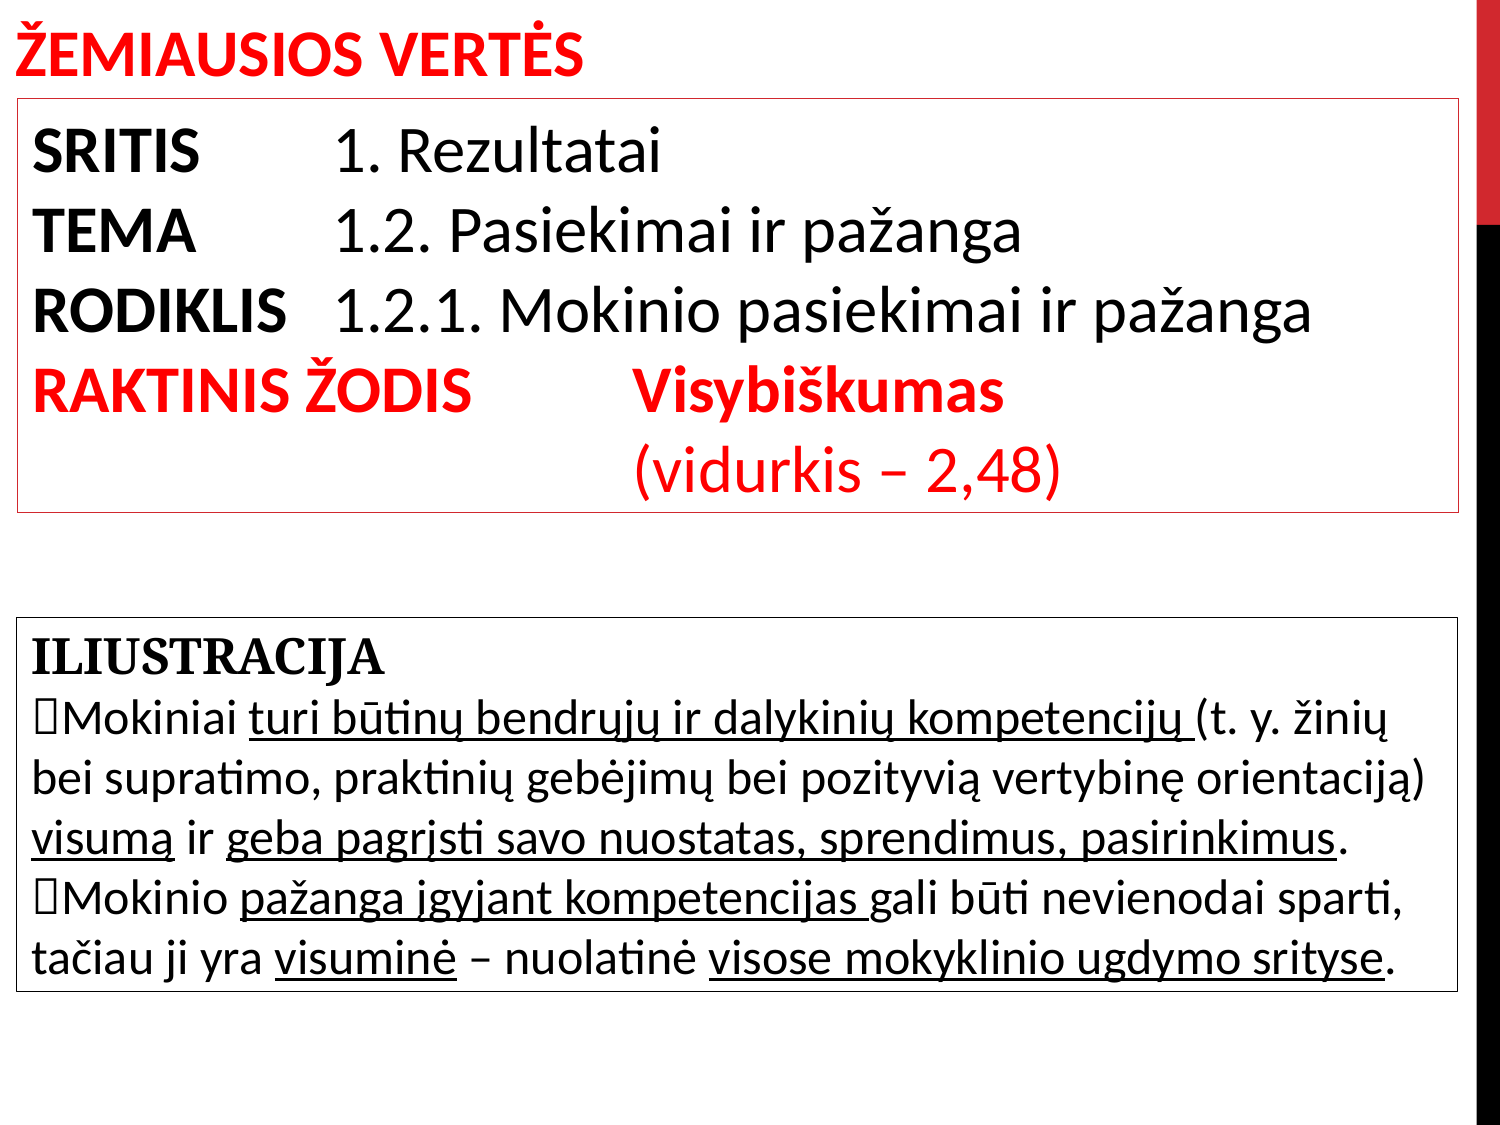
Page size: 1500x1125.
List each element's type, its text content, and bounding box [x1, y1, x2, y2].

text_box ILIUSTRACIJA Mokiniai turi būtinų bendrųjų ir dalykinių kompetencijų (t. y. žinių bei supratimo, praktinių gebėjimų bei pozityvią vertybinę orientaciją) visumą ir geba pagrįsti savo nuostatas, sprendimus, pasirinkimus. Mokinio pažanga įgyjant kompetencijas gali būti nevienodai sparti, tačiau ji yra visuminė – nuolatinė visose mokyklinio ugdymo srityse. [16, 616, 1458, 992]
text_box ŽEMIAUSIOS VERTĖS [0, 2, 781, 97]
text_box SRITIS 1. Rezultatai TEMA 1.2. Pasiekimai ir pažanga RODIKLIS 1.2.1. Mokinio pasiekimai ir pažanga RAKTINIS ŽODIS Visybiškumas (vidurkis – 2,48) [17, 98, 1459, 513]
